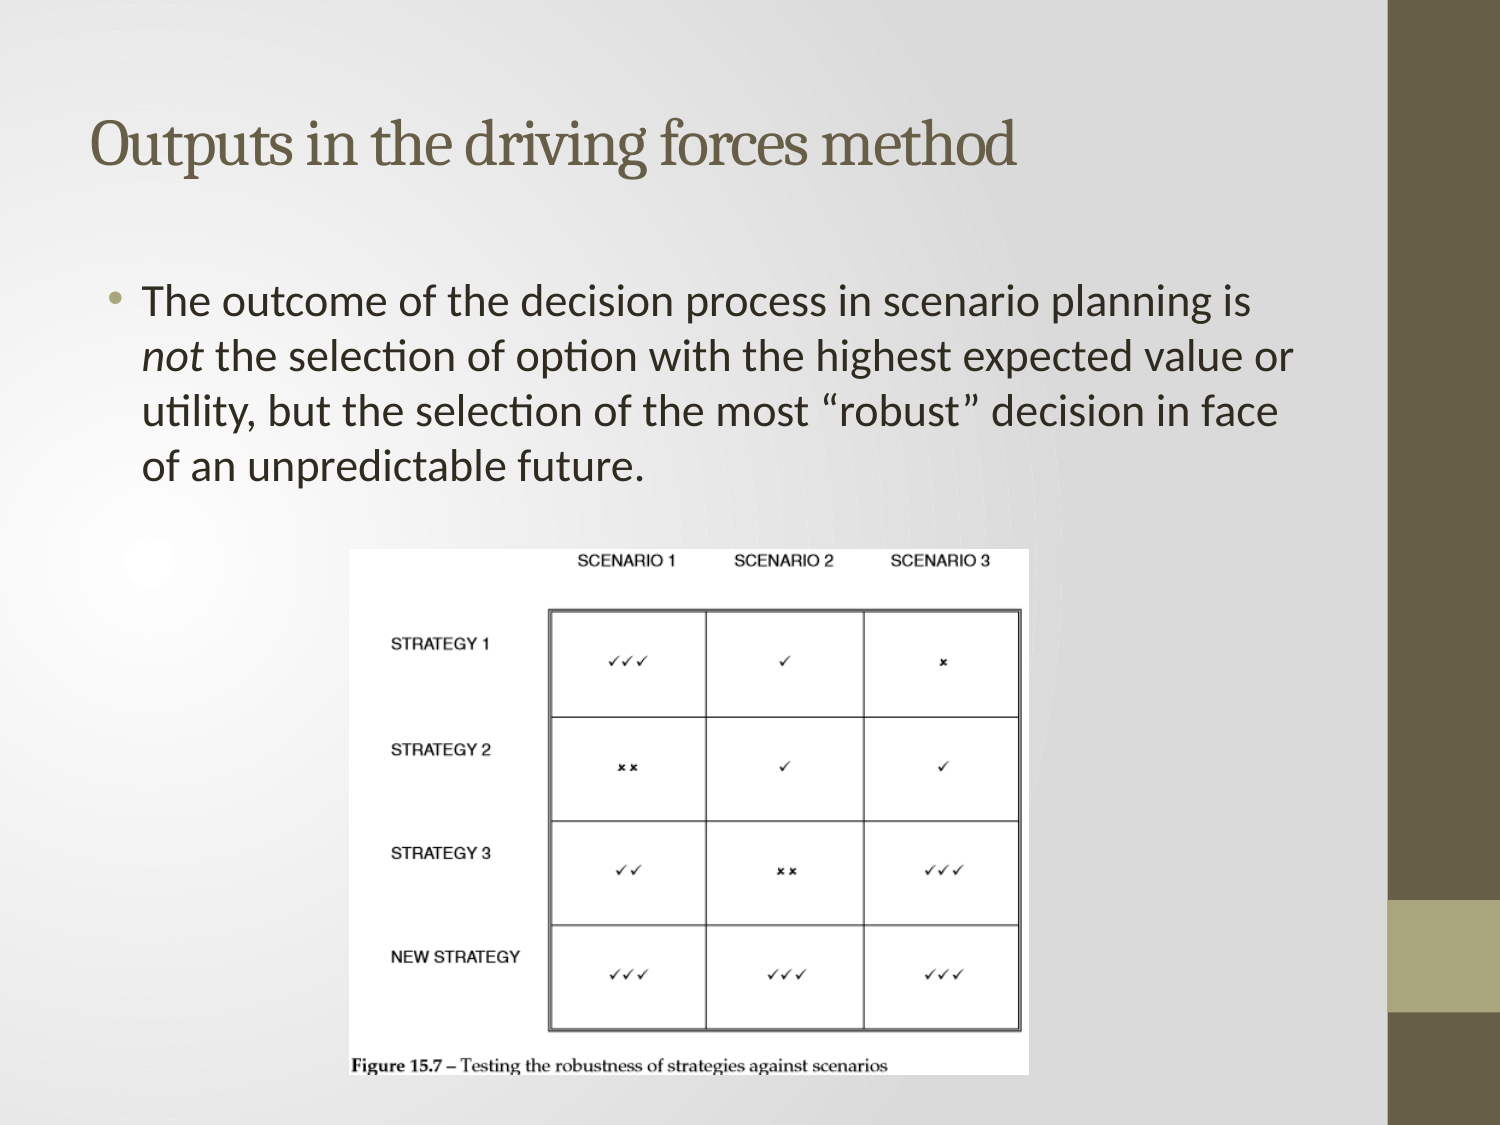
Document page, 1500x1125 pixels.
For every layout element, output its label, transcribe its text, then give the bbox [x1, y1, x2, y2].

list The outcome of the decision process in scenario planning is not the selection of option with the highest expected value or utility, but the selection of the most “robust” decision in face of an unpredictable future. [75, 262, 1338, 500]
title Outputs in the driving forces method [75, 45, 1325, 233]
picture [348, 549, 1029, 1076]
